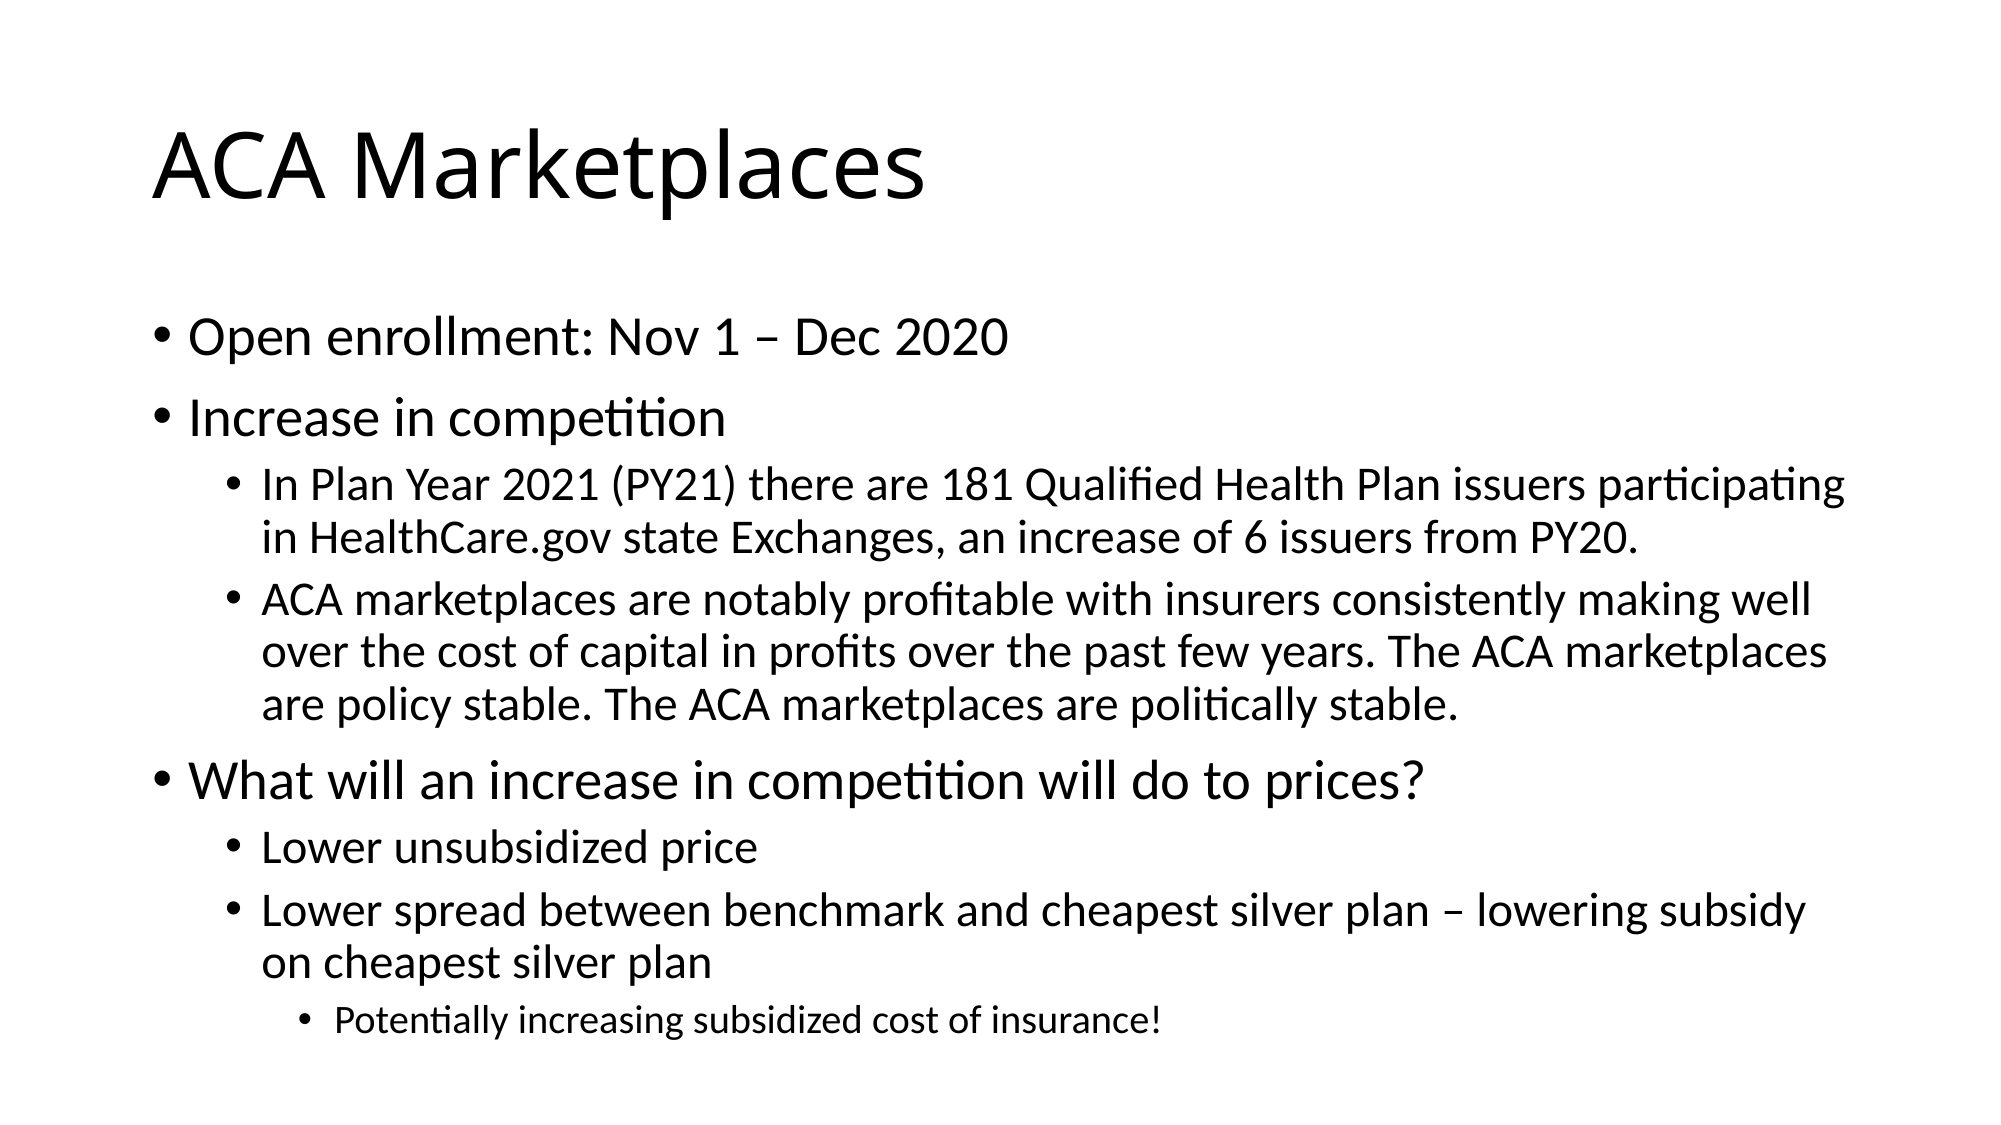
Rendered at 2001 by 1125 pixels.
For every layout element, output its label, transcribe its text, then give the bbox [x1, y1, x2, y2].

title ACA Marketplaces [137, 59, 1863, 278]
list Open enrollment: Nov 1 – Dec 2020 Increase in competition In Plan Year 2021 (PY21) there are 181 Qualified Health Plan issuers participating in HealthCare.gov state Exchanges, an increase of 6 issuers from PY20. ACA marketplaces are notably profitable with insurers consistently making well over the cost of capital in profits over the past few years. The ACA marketplaces are policy stable. The ACA marketplaces are politically stable. What will an increase in competition will do to prices? Lower unsubsidized price Lower spread between benchmark and cheapest silver plan – lowering subsidy on cheapest silver plan Potentially increasing subsidized cost of insurance! [137, 299, 1863, 1066]
